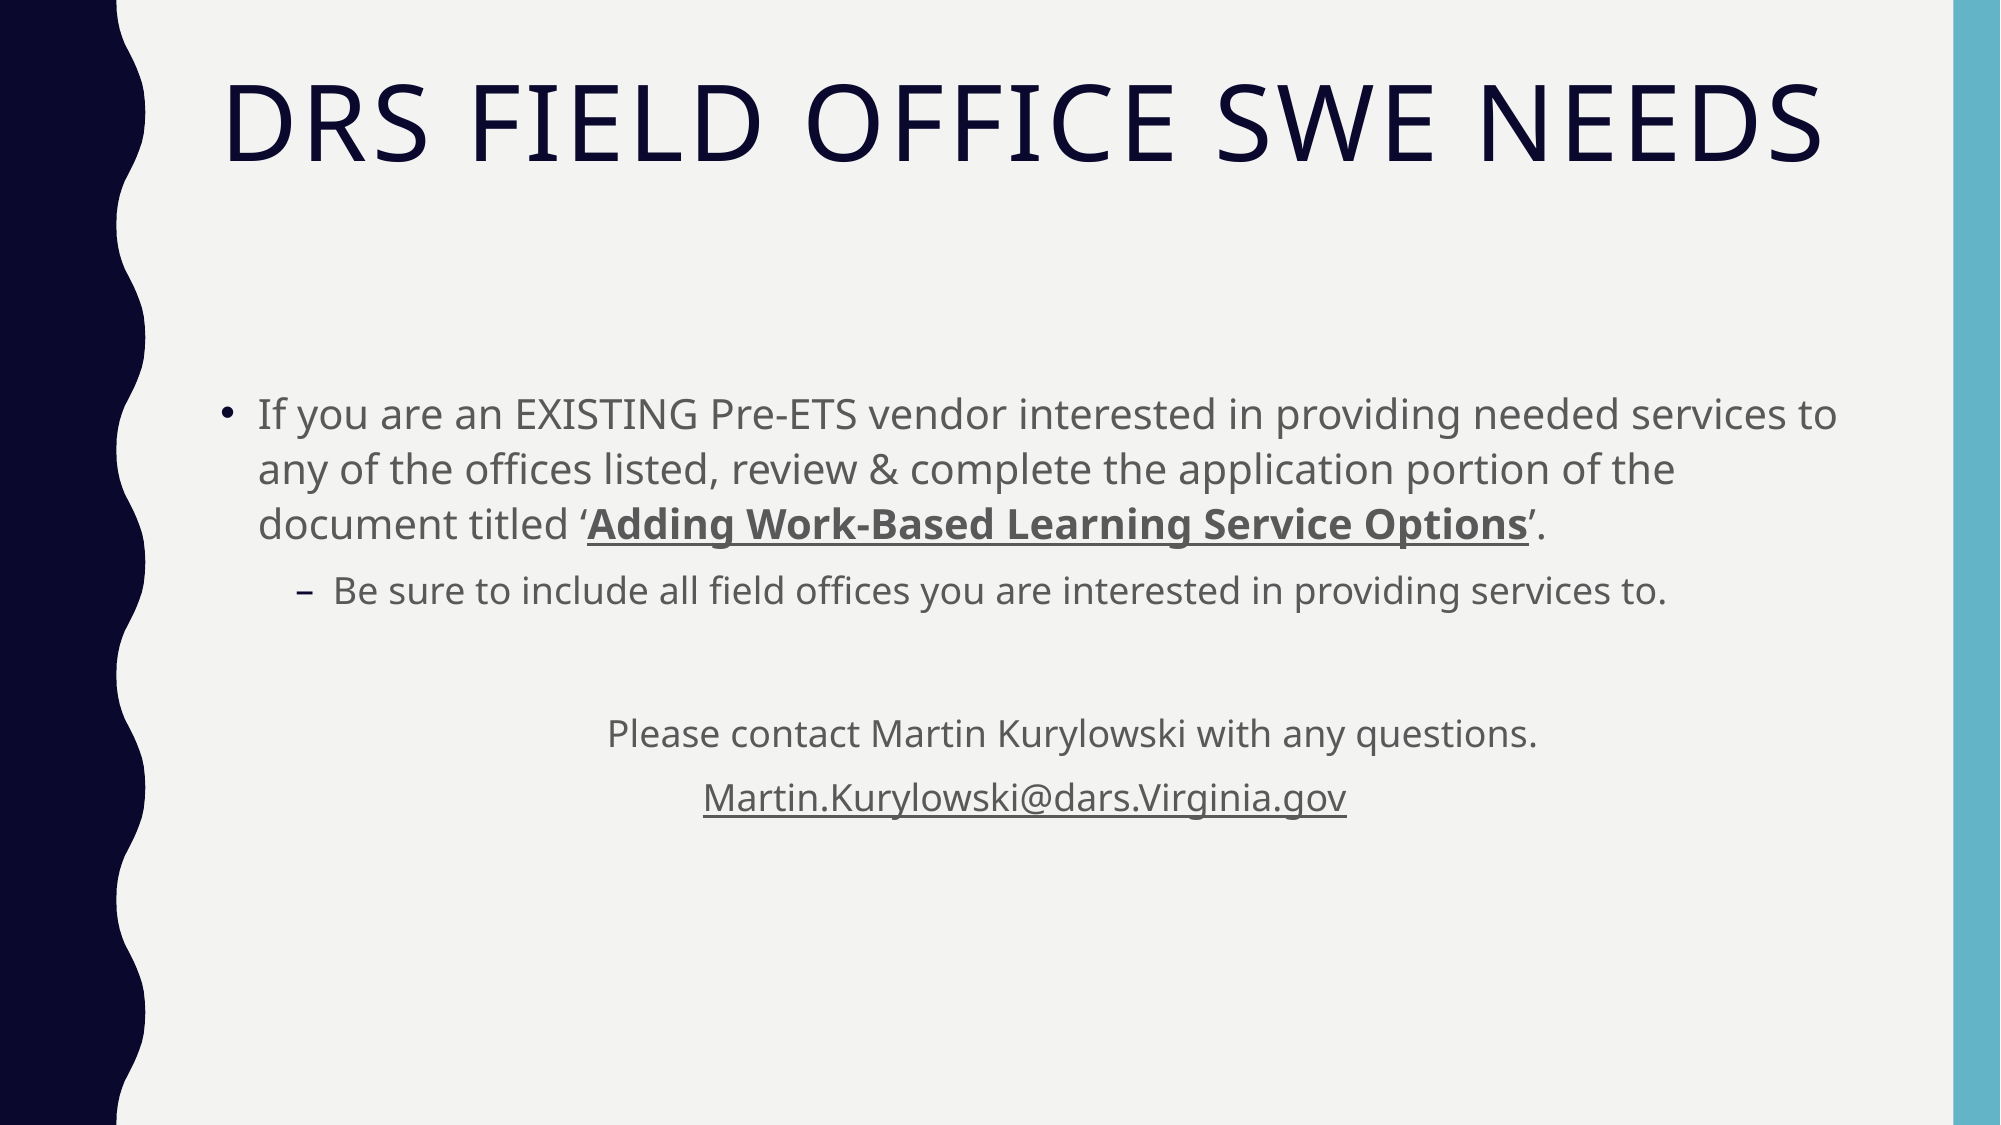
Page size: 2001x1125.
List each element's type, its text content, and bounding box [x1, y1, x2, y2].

title DRS Field office Swe needs [205, 62, 1875, 308]
list If you are an EXISTING Pre-ETS vendor interested in providing needed services to any of the offices listed, review & complete the application portion of the document titled ‘Adding Work-Based Learning Service Options’. Be sure to include all field offices you are interested in providing services to. Please contact Martin Kurylowski with any questions. Martin.Kurylowski@dars.Virginia.gov [205, 375, 1875, 965]
